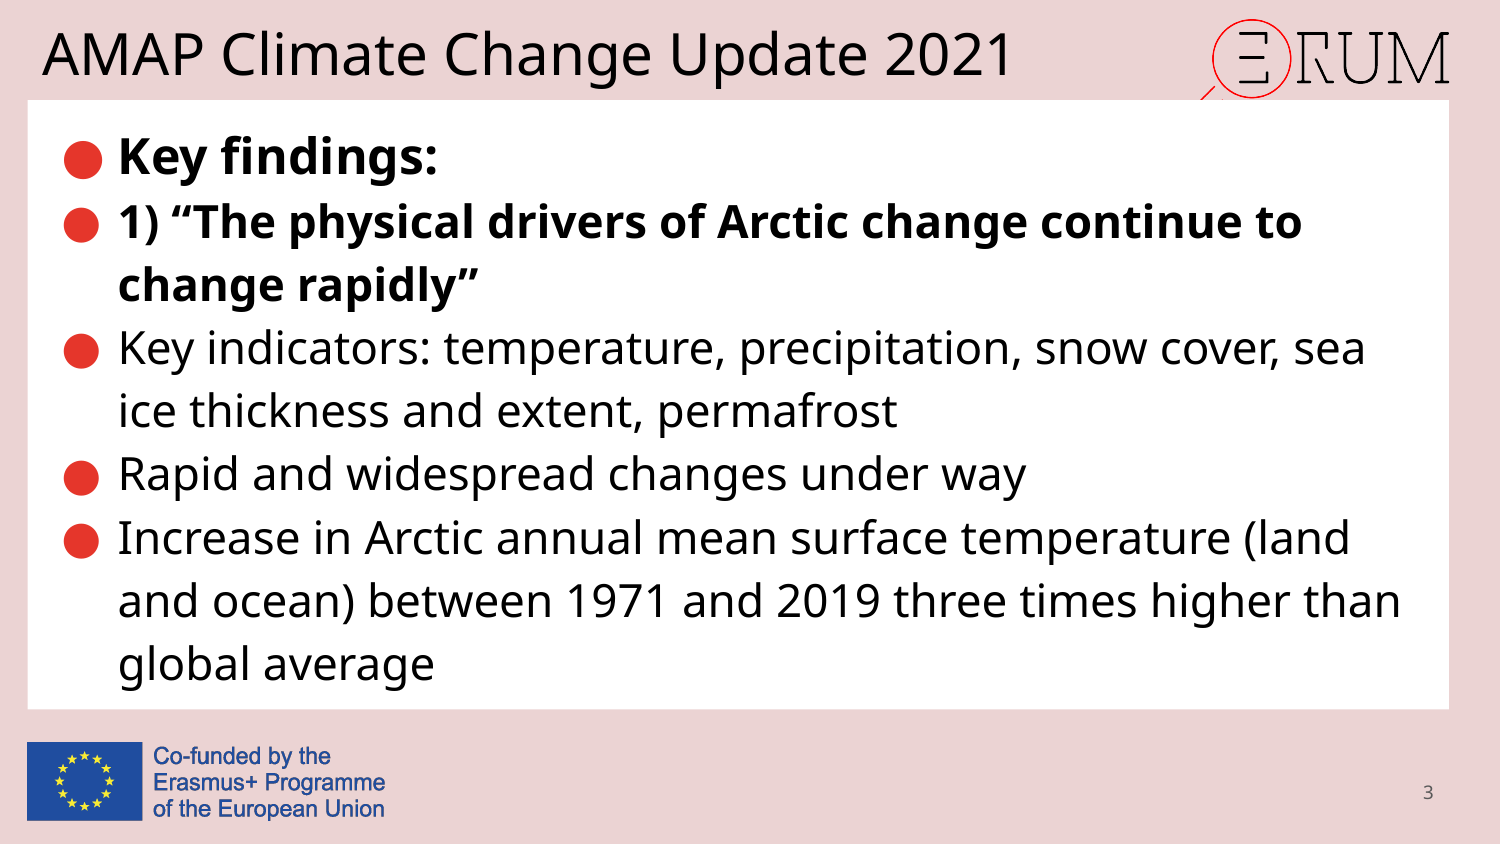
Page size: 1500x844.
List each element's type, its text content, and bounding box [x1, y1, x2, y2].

title AMAP Climate Change Update 2021 [27, 1, 1144, 96]
slide_number 3 [1358, 761, 1449, 826]
list Key findings: 1) “The physical drivers of Arctic change continue to change rapidly” Key indicators: temperature, precipitation, snow cover, sea ice thickness and extent, permafrost Rapid and widespread changes under way Increase in Arctic annual mean surface temperature (land and ocean) between 1971 and 2019 three times higher than global average [27, 100, 1449, 710]
picture [27, 742, 385, 821]
picture [1136, 0, 1500, 137]
